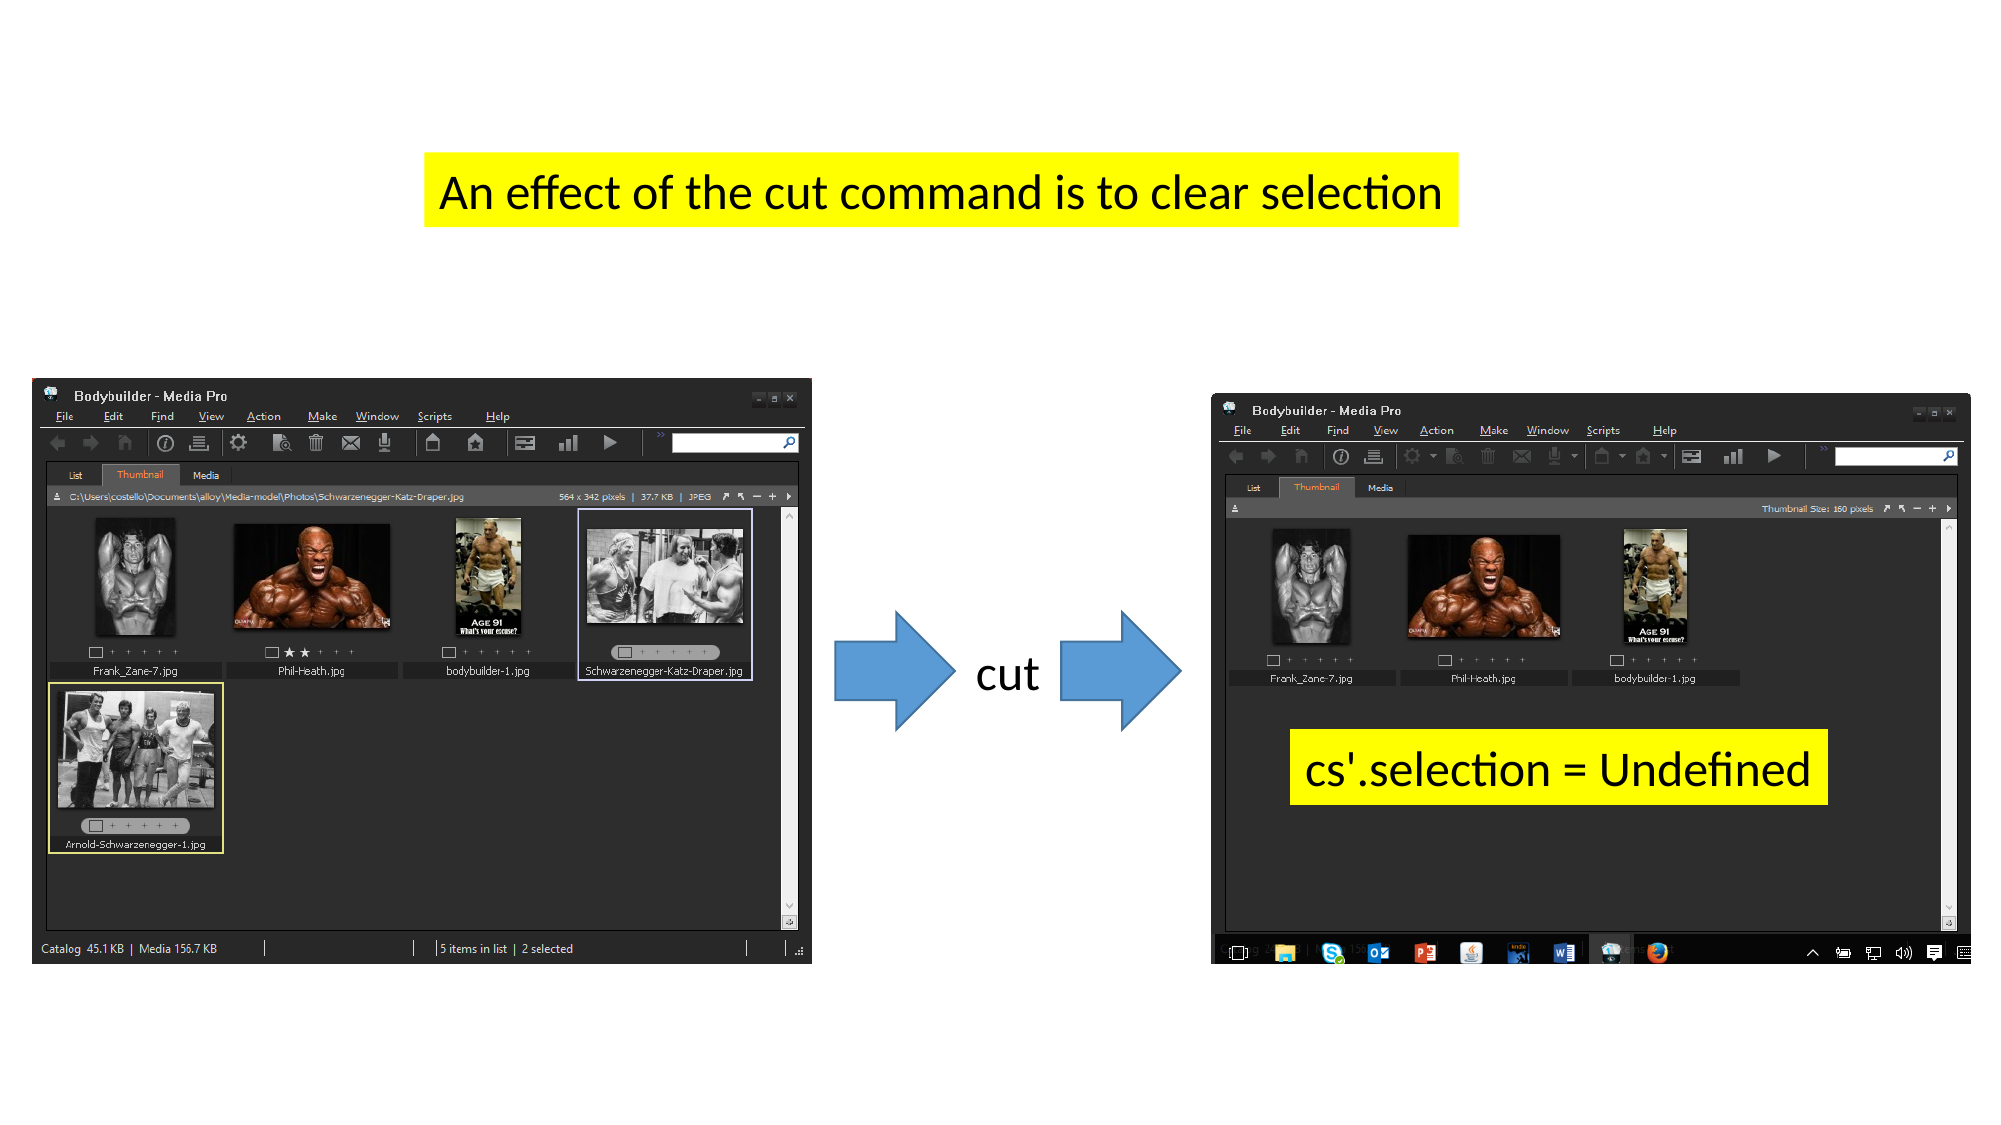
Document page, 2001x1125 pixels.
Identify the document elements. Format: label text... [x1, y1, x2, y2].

text_box [1060, 609, 1183, 732]
text_box cut [961, 633, 1056, 708]
text_box [834, 609, 957, 732]
text_box An effect of the cut command is to clear selection [424, 152, 1459, 228]
picture [32, 378, 812, 964]
picture [1211, 393, 1971, 964]
